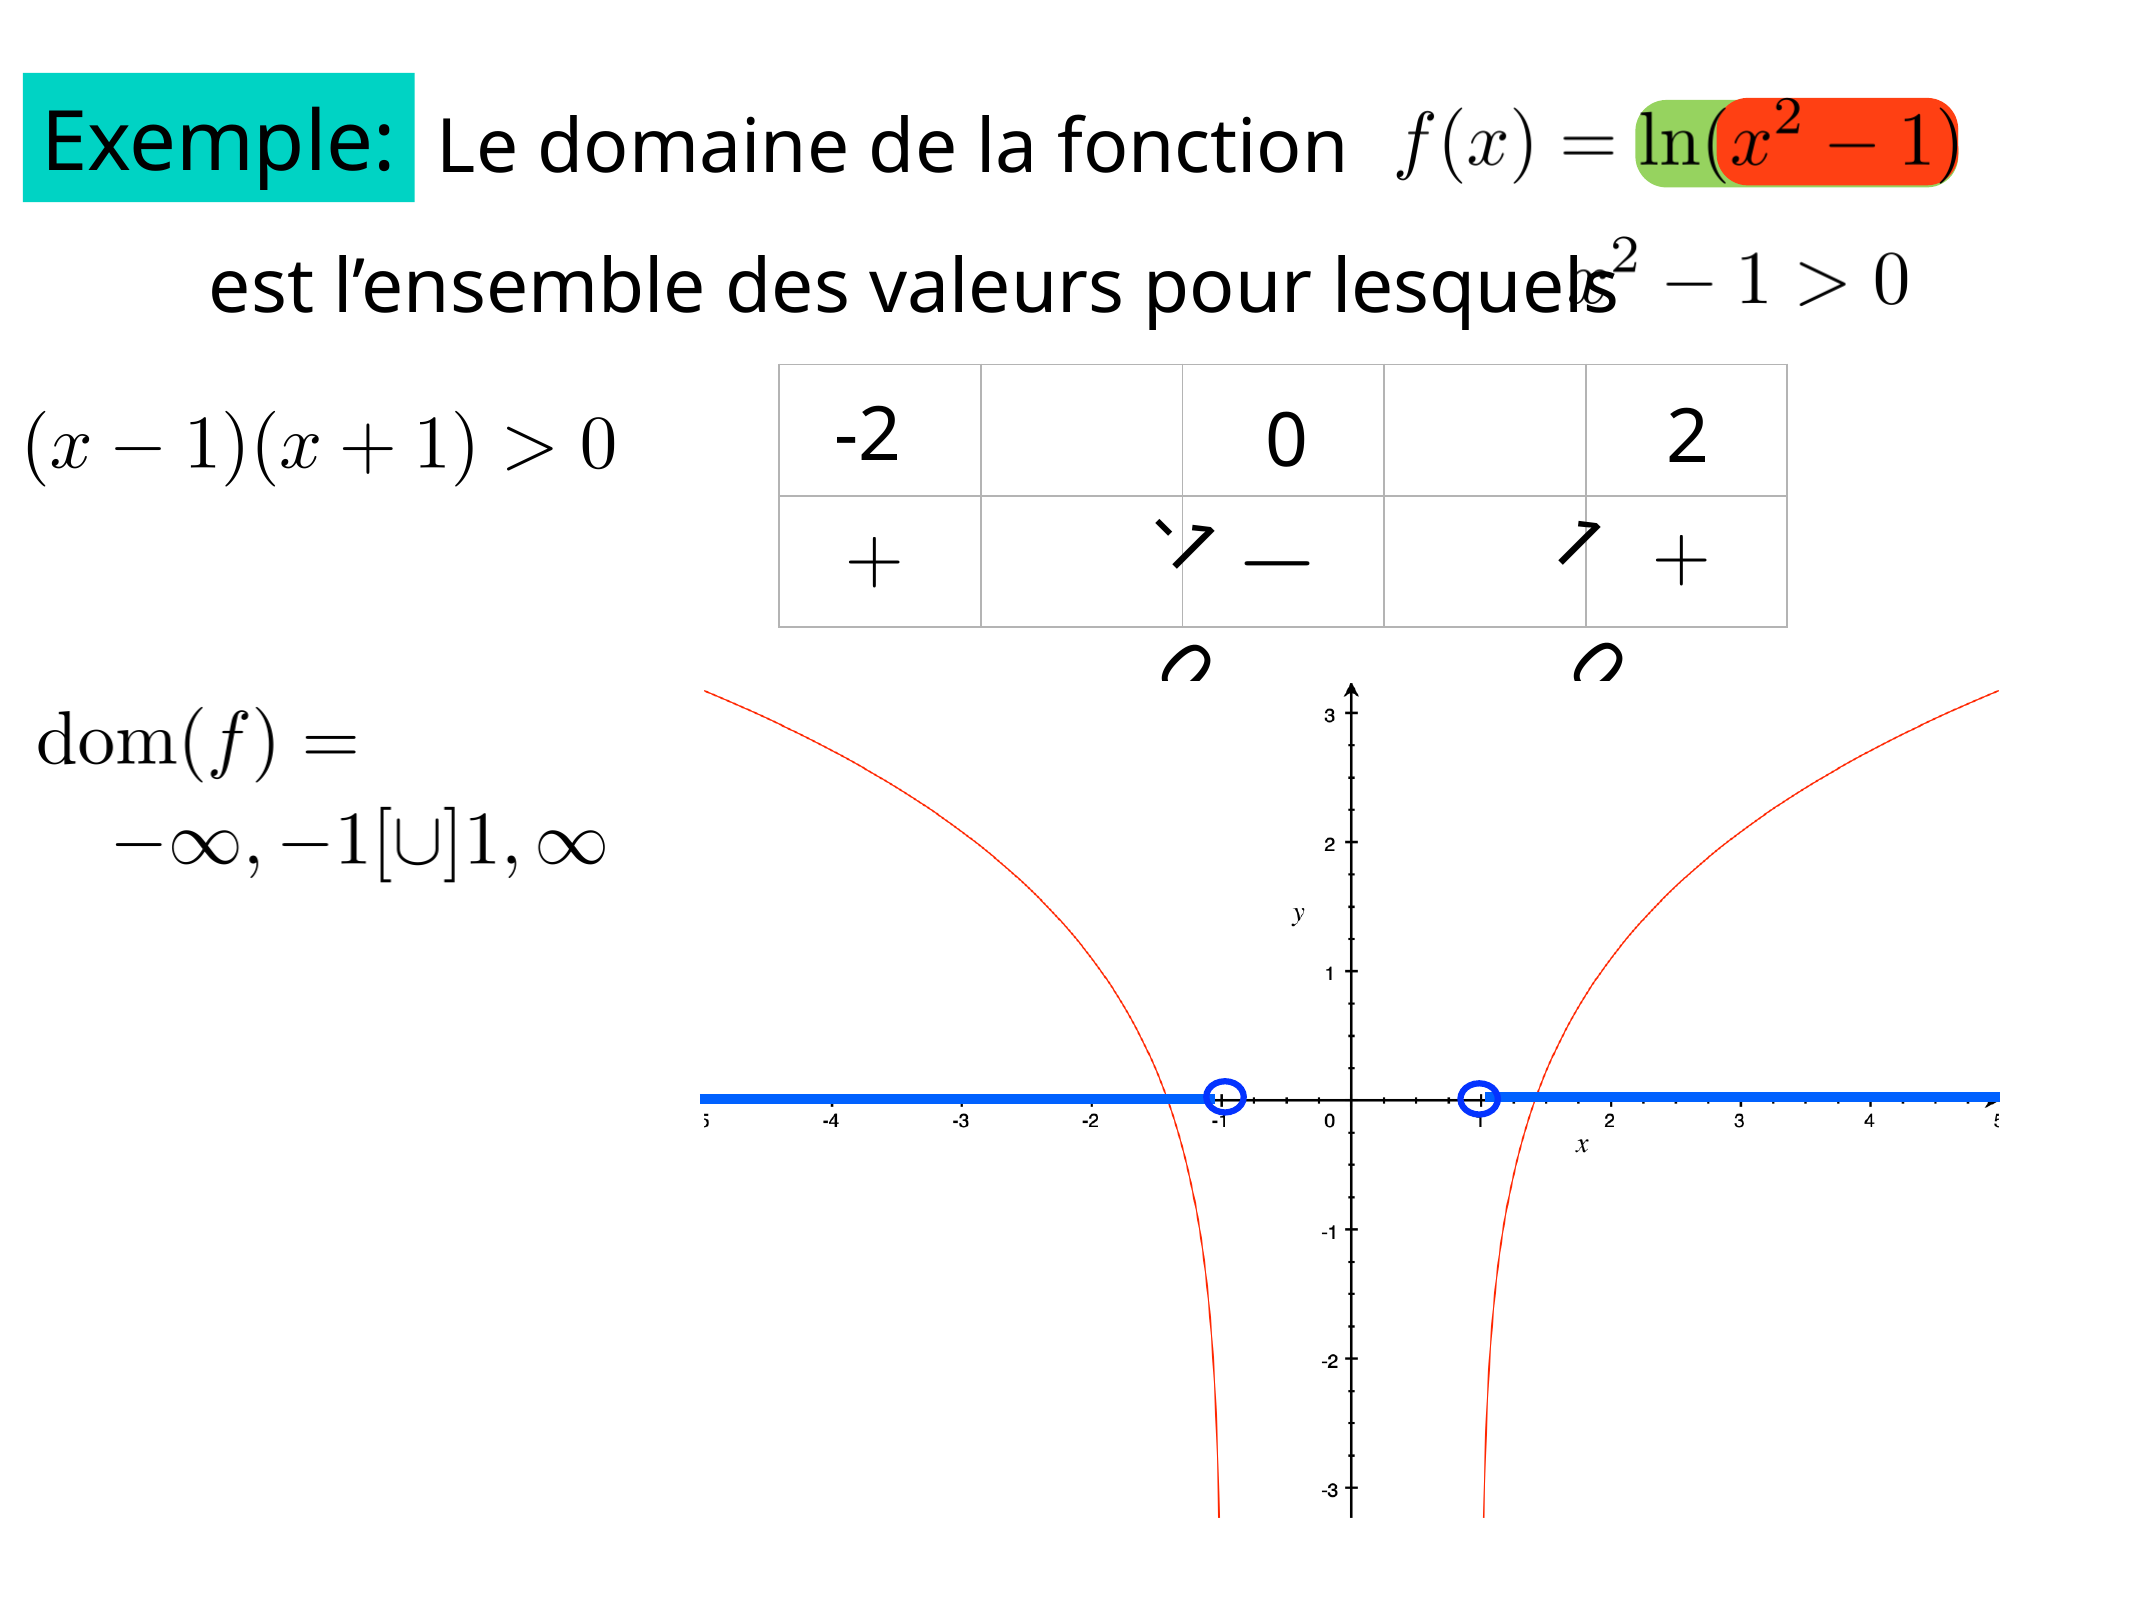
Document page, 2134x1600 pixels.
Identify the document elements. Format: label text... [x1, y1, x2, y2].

list Exemple: [21, 71, 417, 204]
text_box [1653, 380, 1717, 588]
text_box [699, 1080, 2001, 1115]
text_box Le domaine de la fonction [428, 89, 1358, 196]
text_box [827, 378, 908, 590]
picture [1395, 97, 1959, 186]
picture [701, 680, 2001, 1080]
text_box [778, 364, 1797, 673]
picture [701, 1115, 2001, 1519]
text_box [319, 230, 1909, 334]
picture [26, 410, 615, 488]
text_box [37, 705, 605, 884]
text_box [1242, 385, 1315, 569]
